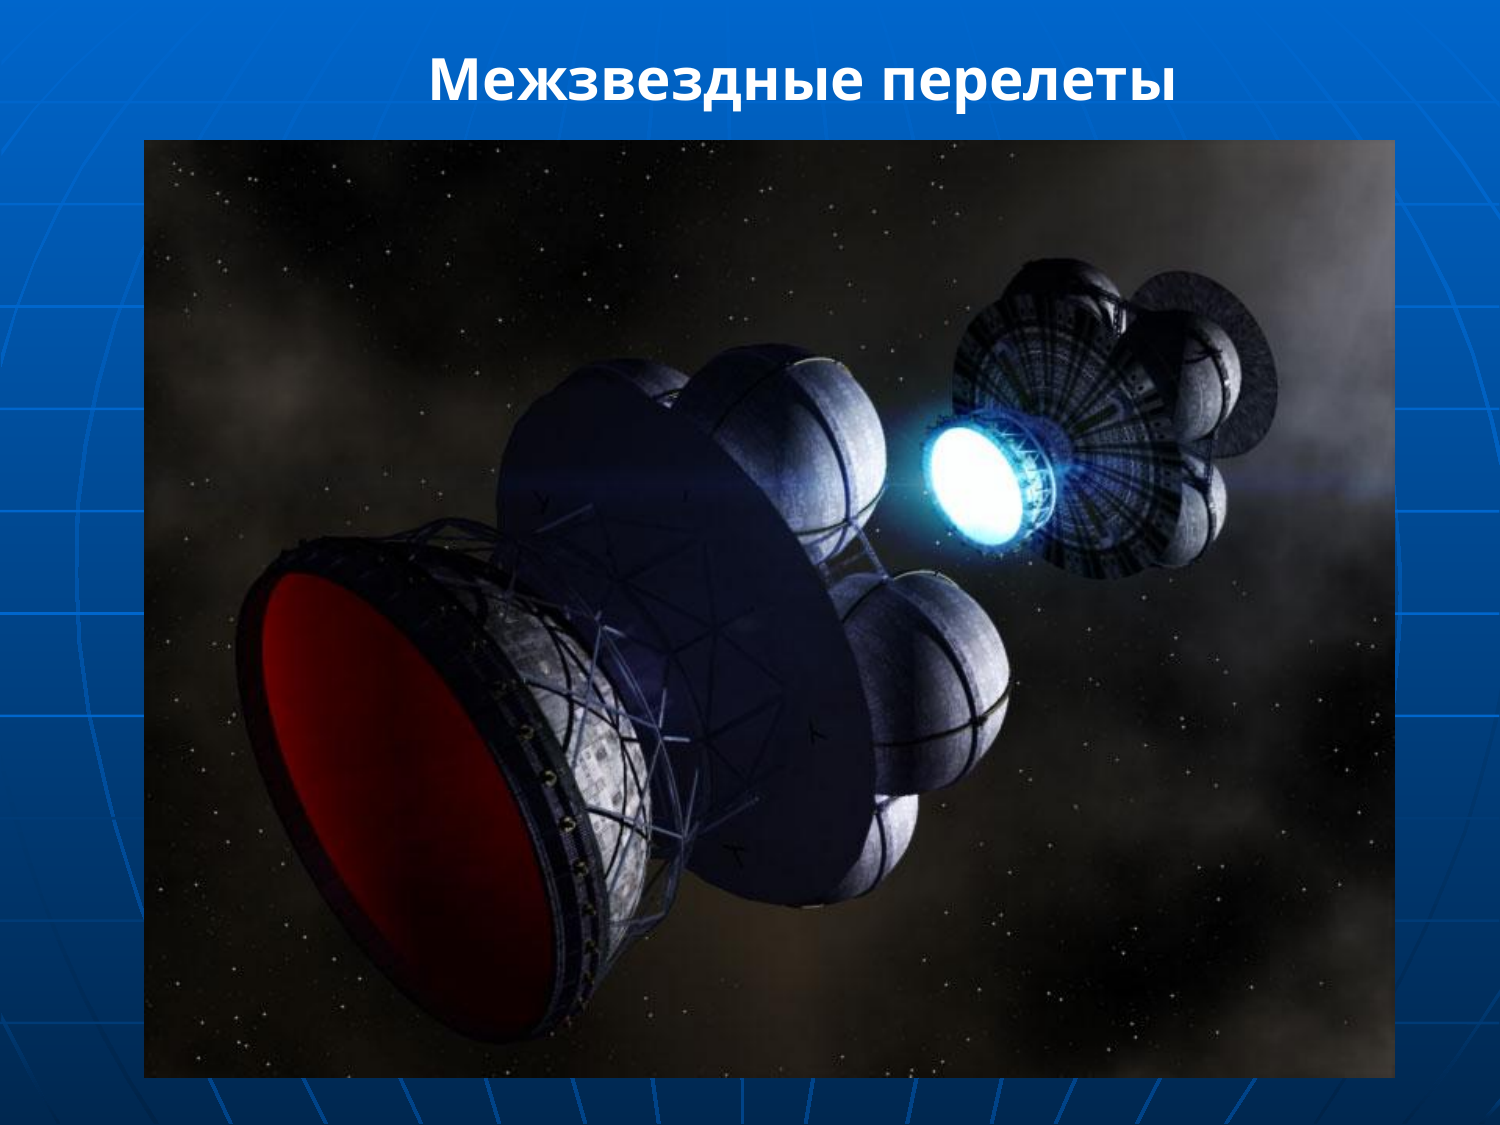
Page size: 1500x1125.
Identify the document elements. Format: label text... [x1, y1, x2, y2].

text_box Межзвездные перелеты [222, 35, 1383, 120]
picture [144, 140, 1395, 1079]
